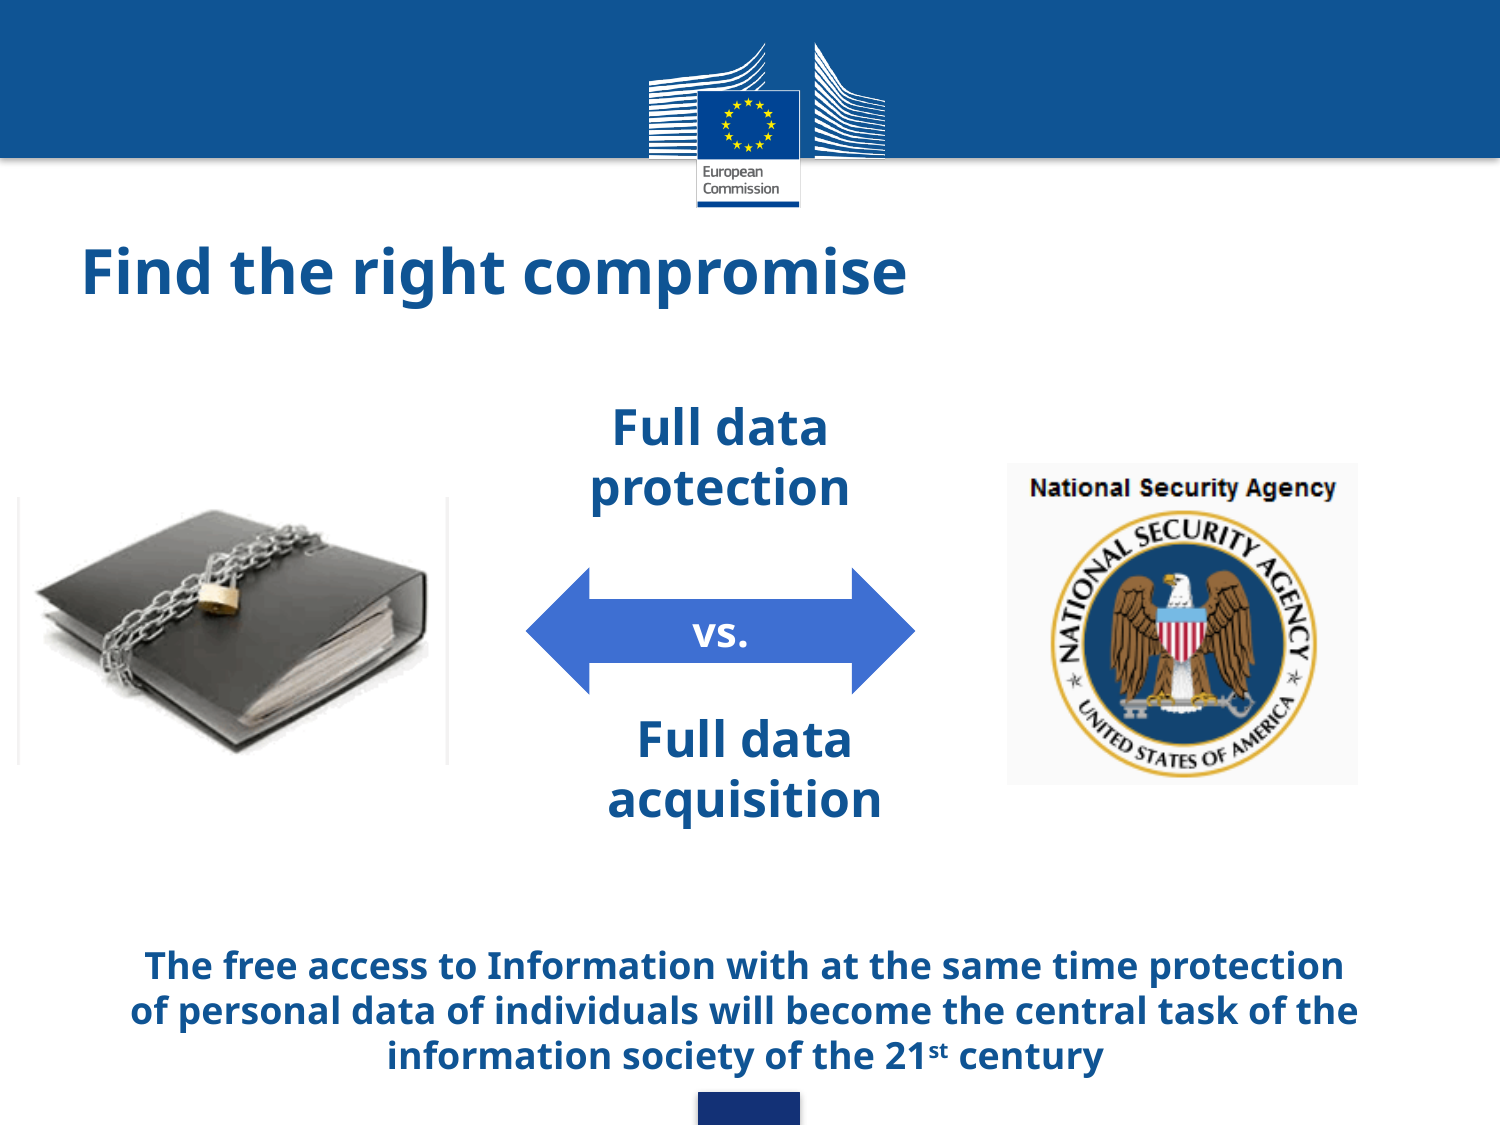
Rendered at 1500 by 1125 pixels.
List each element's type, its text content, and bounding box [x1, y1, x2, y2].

text_box Full data acquisition [550, 699, 941, 835]
text_box Full data protection [525, 387, 916, 523]
title Find the right compromise [64, 192, 1416, 348]
text_box vs. [525, 567, 916, 695]
picture [649, 42, 885, 192]
picture [16, 497, 449, 765]
text_box The free access to Information with at the same time protection of personal data of individuals will become the central task of the information society of the 21st century [107, 934, 1384, 1085]
picture [1007, 463, 1358, 785]
